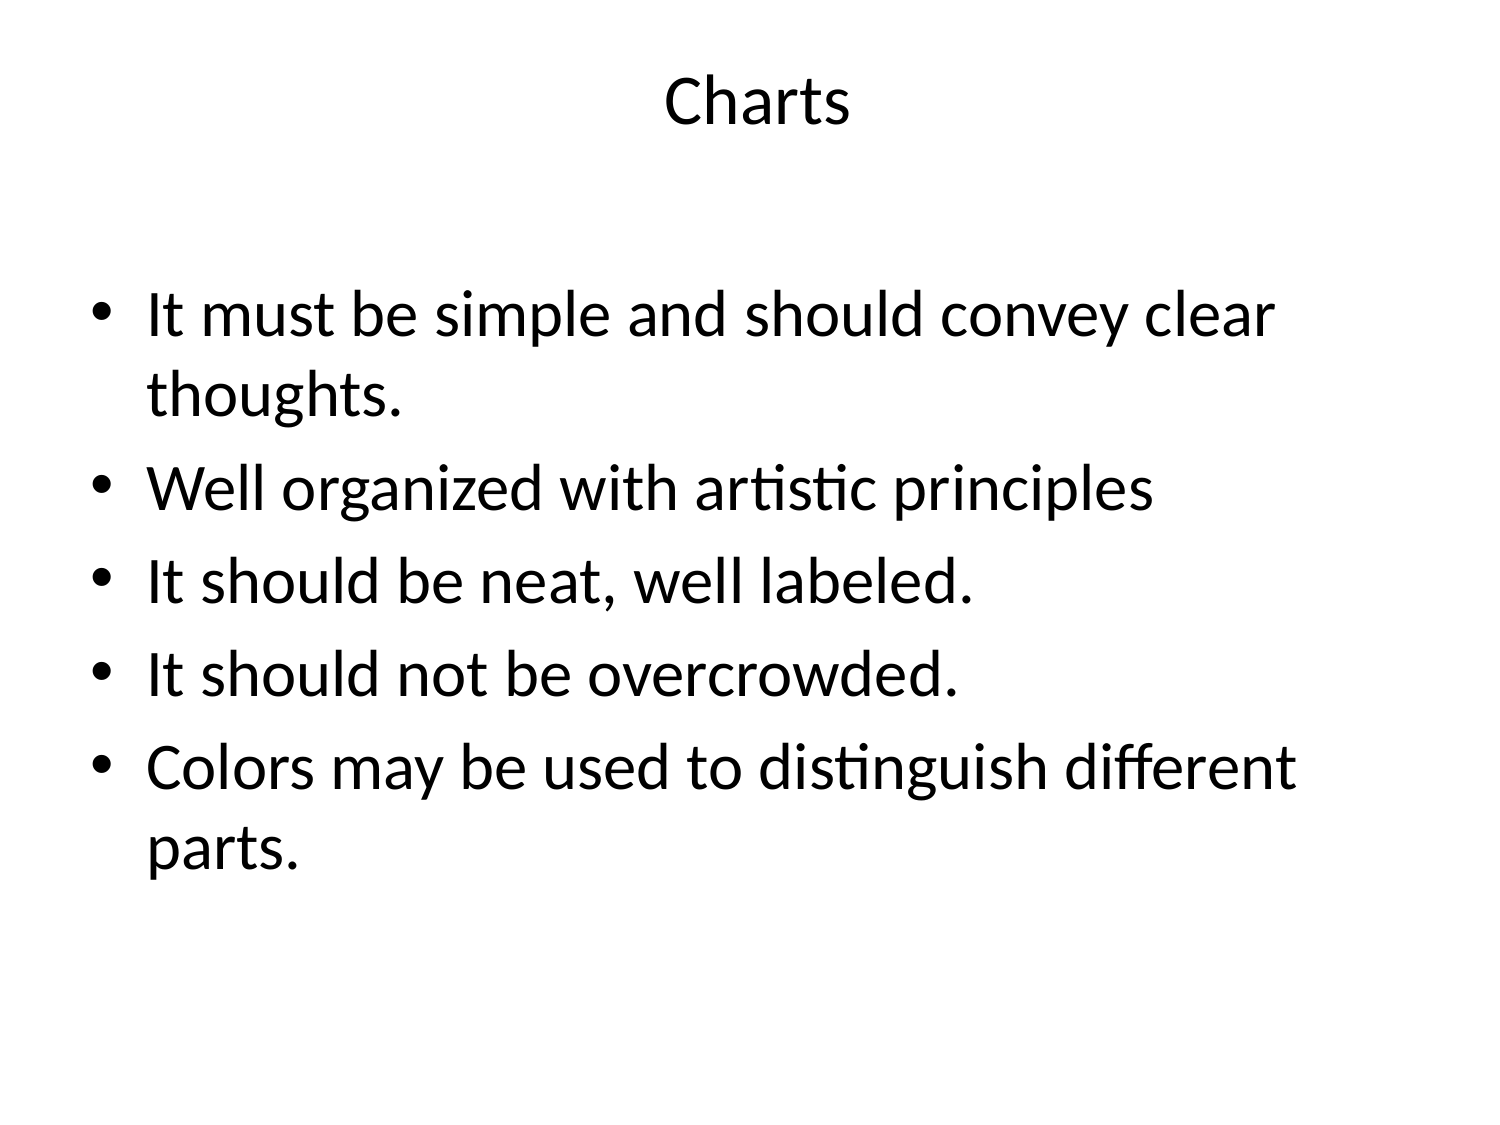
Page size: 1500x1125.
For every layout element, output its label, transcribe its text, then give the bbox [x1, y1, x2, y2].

list It must be simple and should convey clear thoughts. Well organized with artistic principles It should be neat, well labeled. It should not be overcrowded. Colors may be used to distinguish different parts. [75, 262, 1425, 1005]
title Charts [75, 45, 1425, 233]
